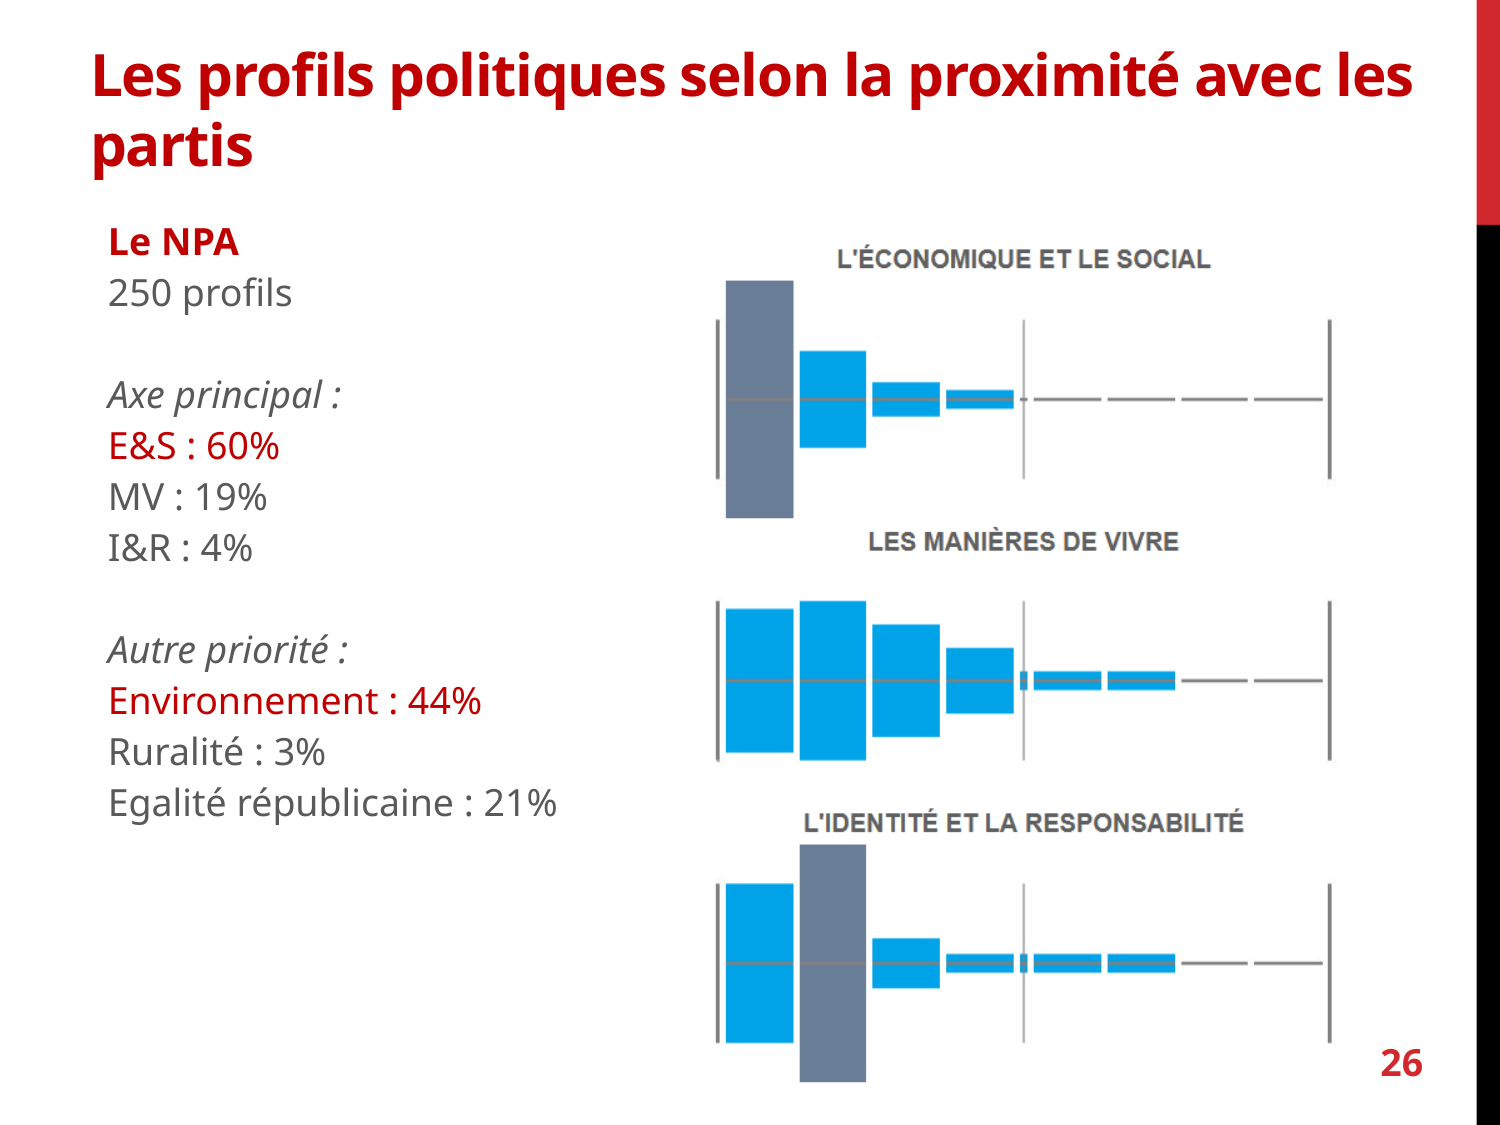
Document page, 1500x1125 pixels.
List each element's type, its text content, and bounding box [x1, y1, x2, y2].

table_header [580, 208, 1377, 1086]
table_header Le NPA 250 profils Axe principal : E&S : 60% MV : 19% I&R : 4% Autre priorité : Environnement : 44% Ruralité : 3% Egalité républicaine : 21% [93, 208, 580, 1086]
text_box Les profils politiques selon la proximité avec les partis [74, 32, 1500, 186]
picture [685, 236, 1364, 1117]
slide_number 26 [1373, 1035, 1439, 1095]
